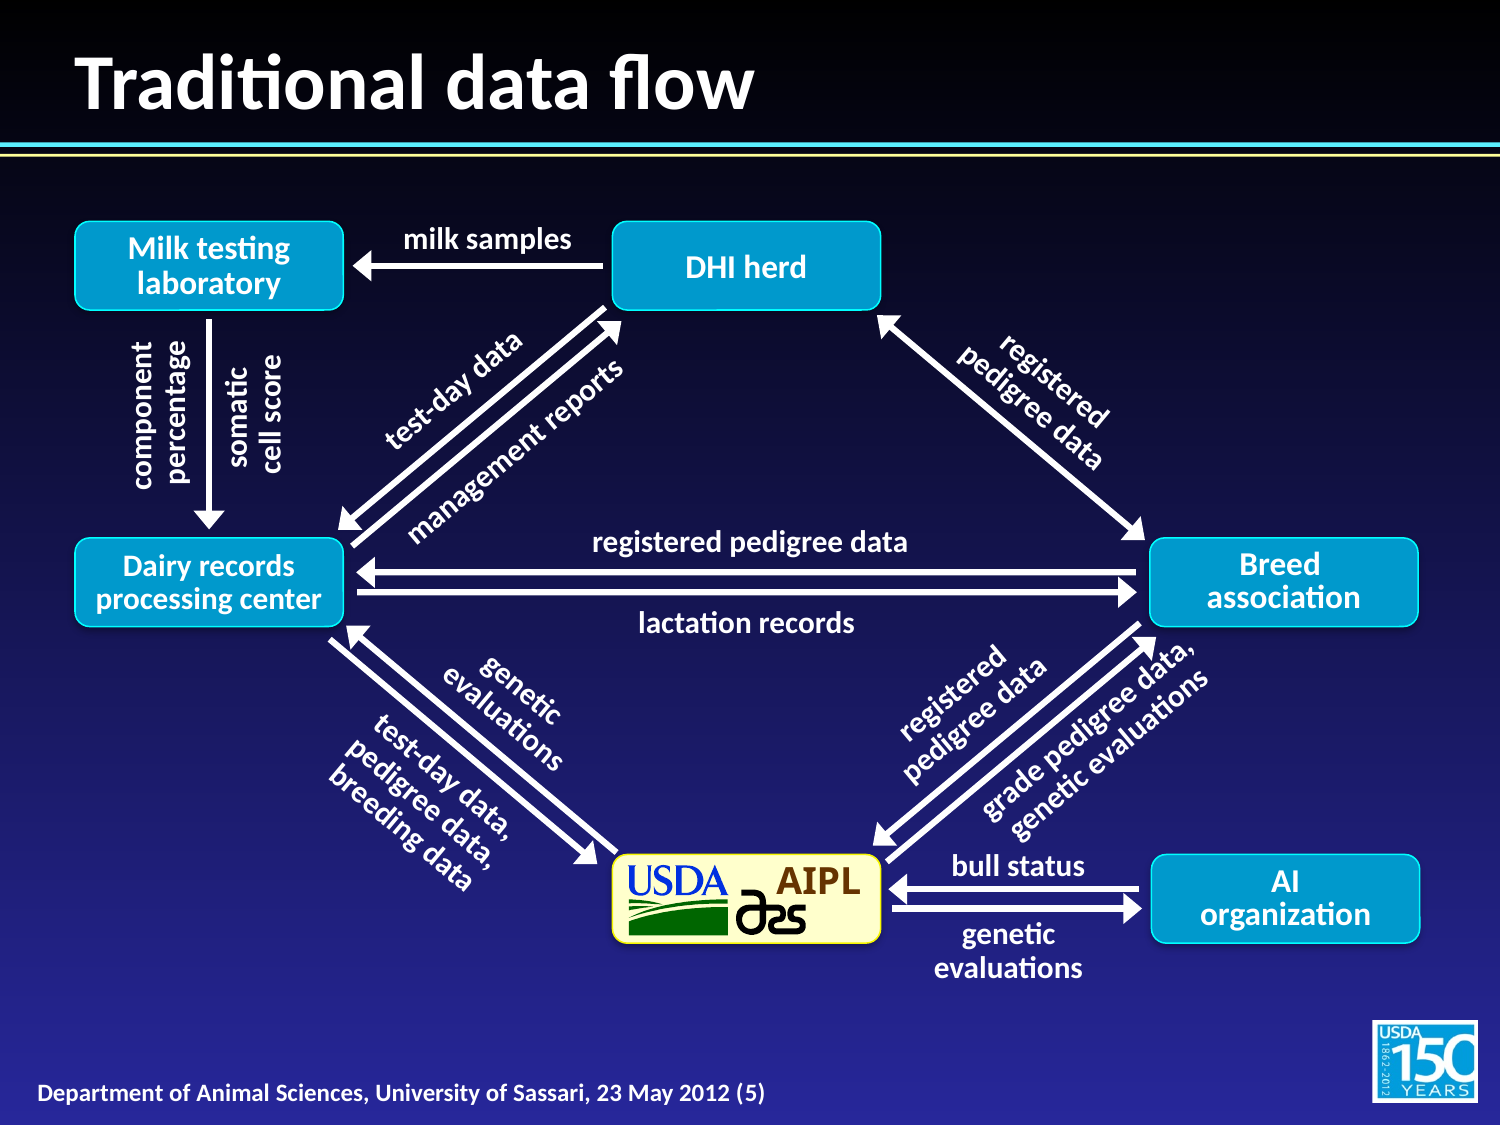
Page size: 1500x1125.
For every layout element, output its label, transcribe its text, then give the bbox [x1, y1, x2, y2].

title Traditional data flow [74, 29, 1425, 127]
picture [1372, 1020, 1478, 1103]
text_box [74, 210, 1420, 994]
